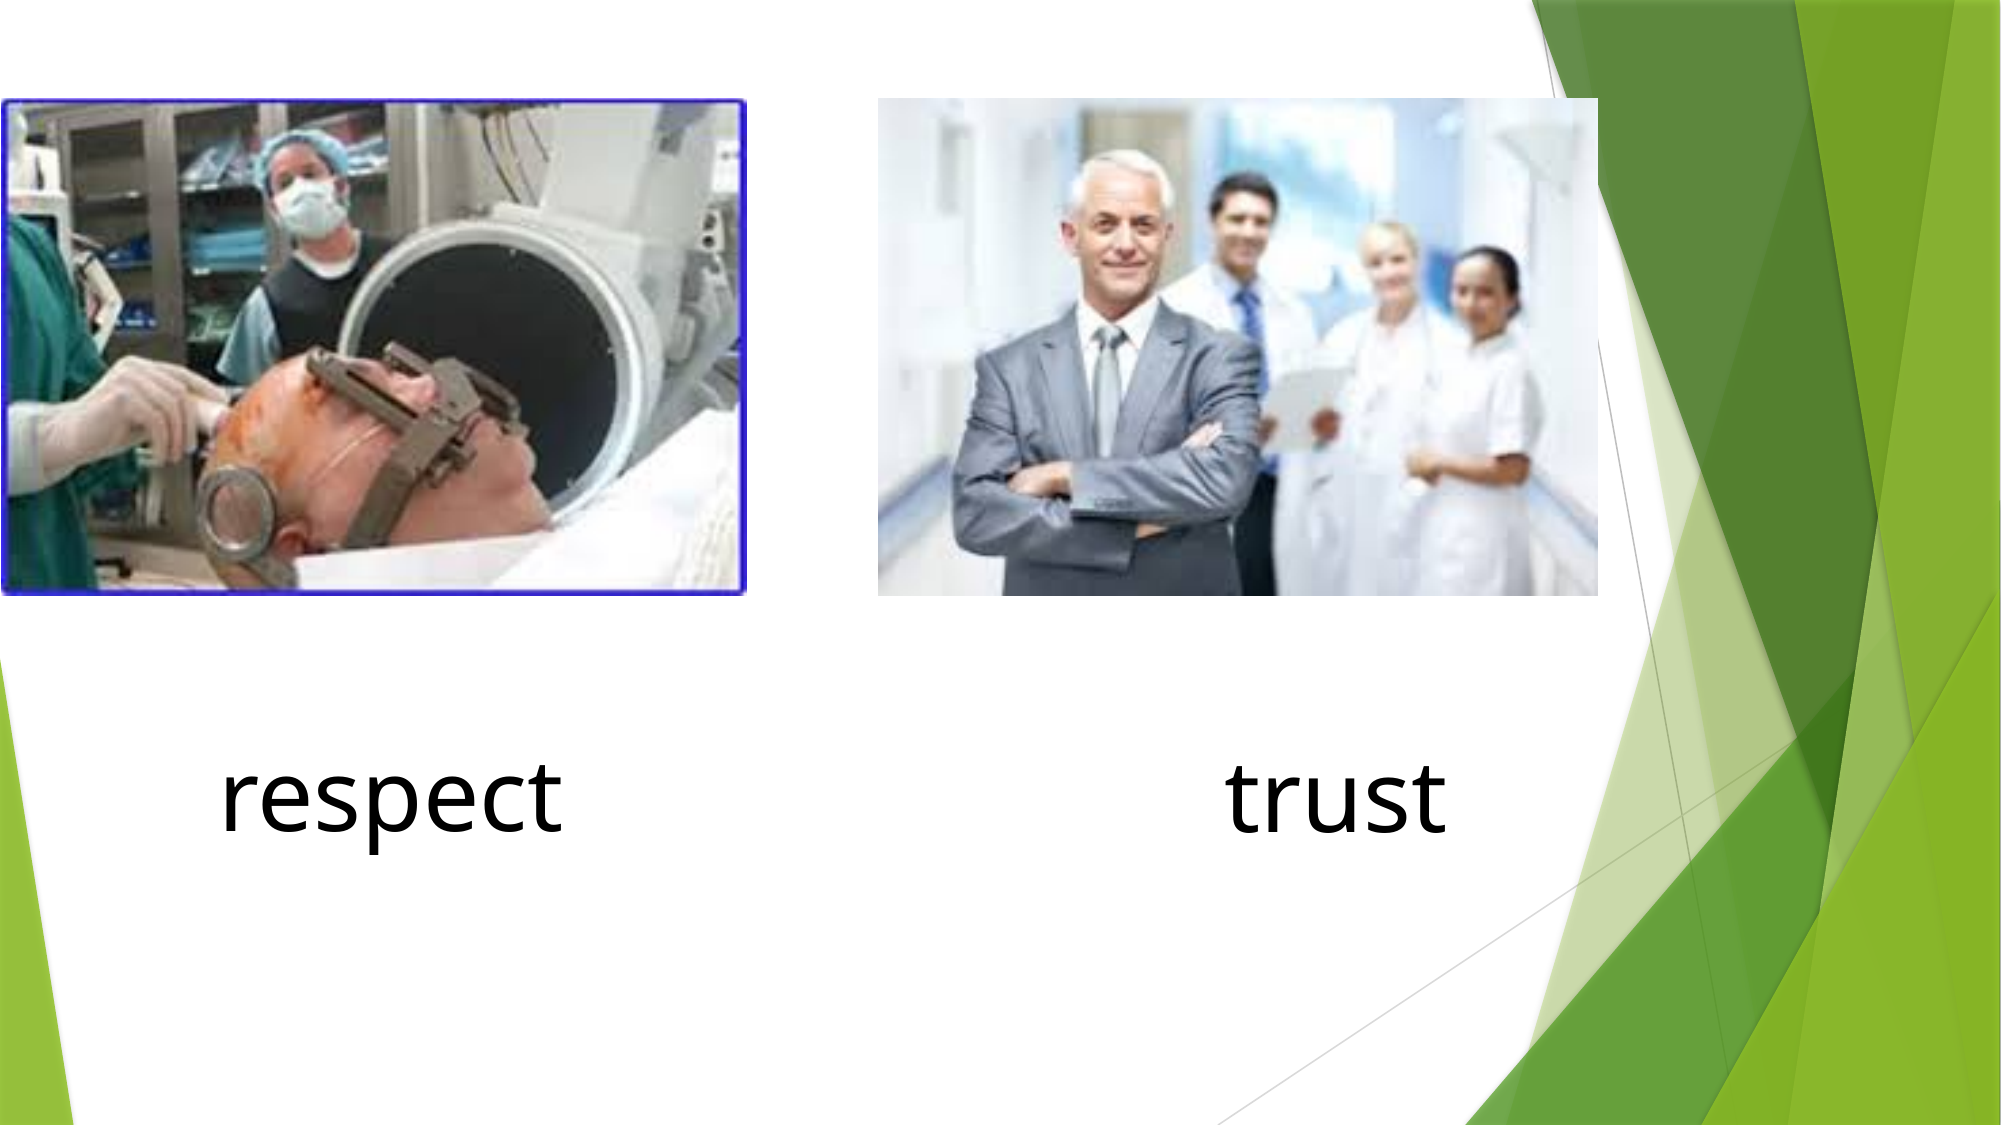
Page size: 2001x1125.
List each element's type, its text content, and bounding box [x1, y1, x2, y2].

text_box respect [203, 724, 579, 860]
picture [0, 98, 748, 596]
text_box trust [1209, 724, 1463, 860]
picture [878, 98, 1599, 596]
